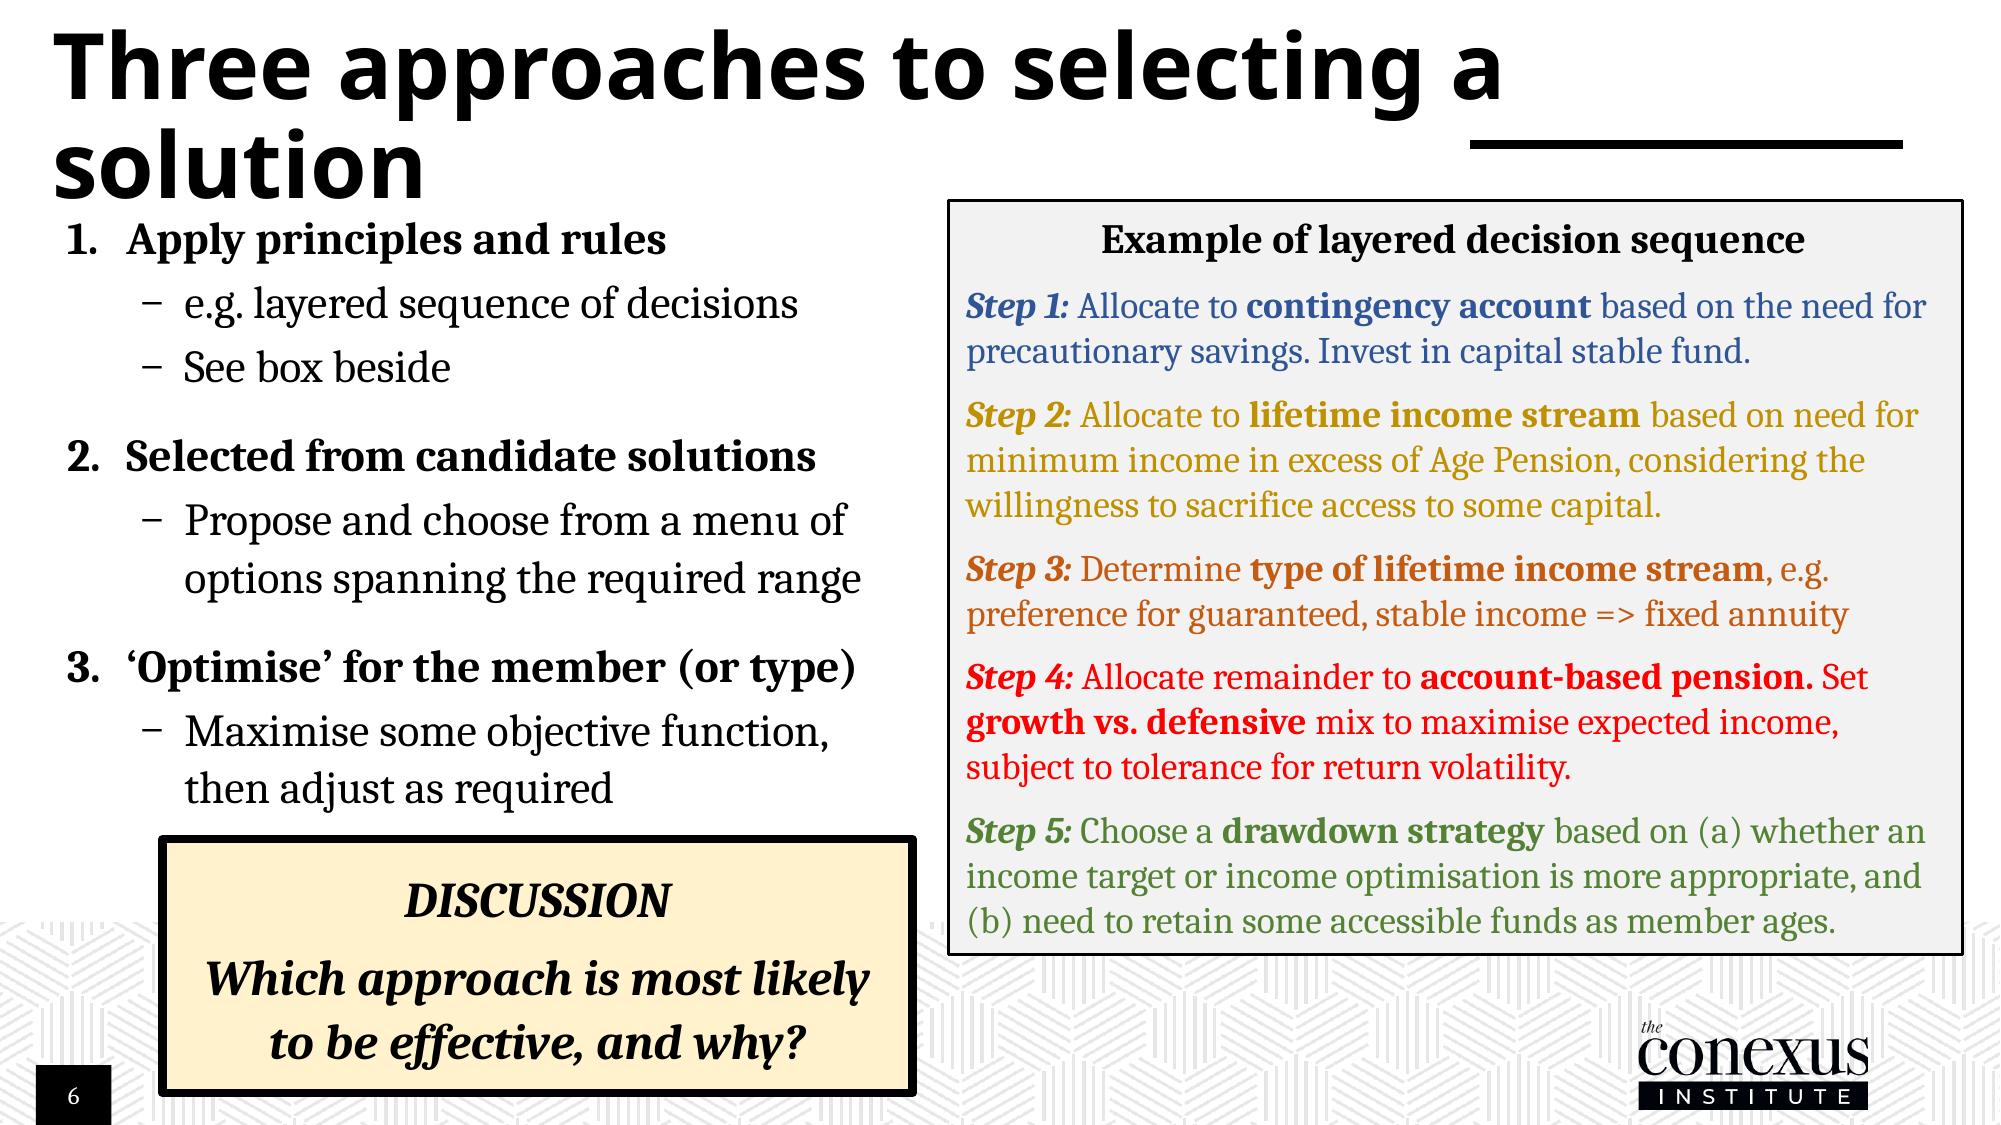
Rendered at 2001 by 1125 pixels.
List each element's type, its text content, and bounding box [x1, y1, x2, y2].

text_box Apply principles and rules e.g. layered sequence of decisions See box beside Selected from candidate solutions Propose and choose from a menu of options spanning the required range ‘Optimise’ for the member (or type) Maximise some objective function, then adjust as required [61, 200, 913, 877]
title Three approaches to selecting a solution [35, 45, 1761, 194]
text_box DISCUSSION Which approach is most likely to be effective, and why? [162, 839, 913, 1094]
text_box Example of layered decision sequence Step 1: Allocate to contingency account based on the need for precautionary savings. Invest in capital stable fund. Step 2: Allocate to lifetime income stream based on need for minimum income in excess of Age Pension, considering the willingness to sacrifice access to some capital. Step 3: Determine type of lifetime income stream, e.g. preference for guaranteed, stable income => fixed annuity Step 4: Allocate remainder to account-based pension. Set growth vs. defensive mix to maximise expected income, subject to tolerance for return volatility. Step 5: Choose a drawdown strategy based on (a) whether an income target or income optimisation is more appropriate, and (b) need to retain some accessible funds as member ages. [948, 200, 1963, 955]
slide_number 6 [35, 1065, 112, 1125]
